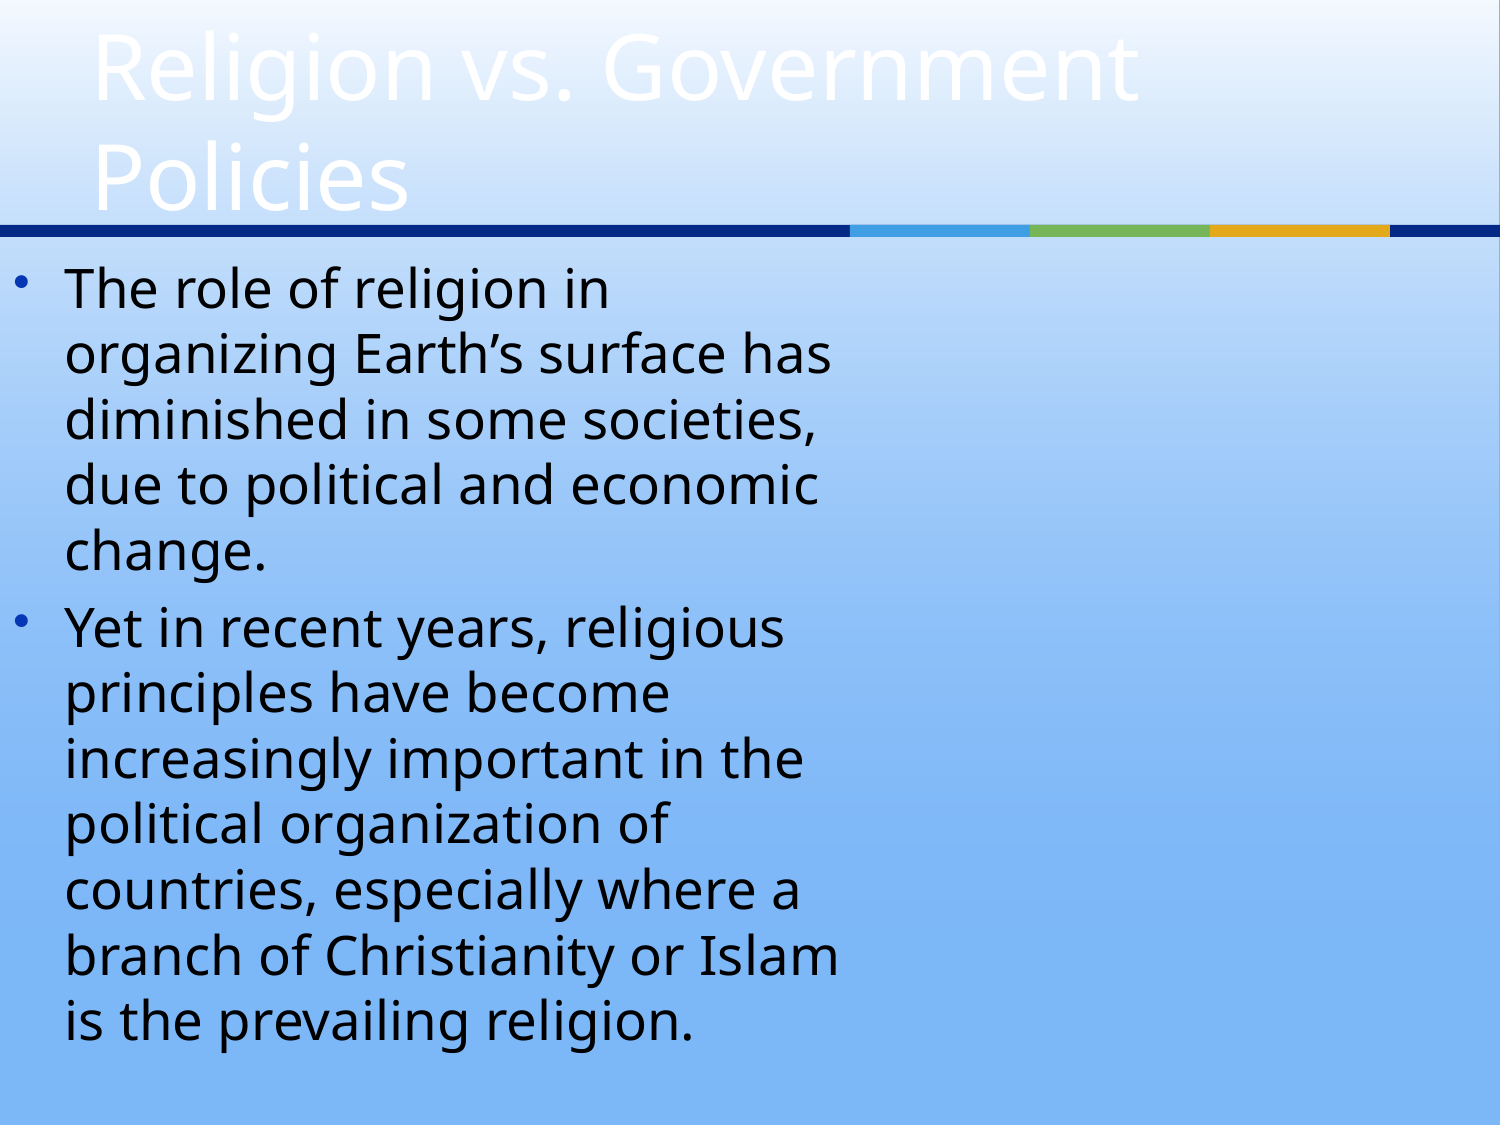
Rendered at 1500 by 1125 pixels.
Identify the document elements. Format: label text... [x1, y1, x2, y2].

list The role of religion in organizing Earth’s surface has diminished in some societies, due to political and economic change. Yet in recent years, religious principles have become increasingly important in the political organization of countries, especially where a branch of Christianity or Islam is the prevailing religion. [0, 246, 863, 1125]
title Religion vs. Government Policies [75, 24, 1425, 213]
